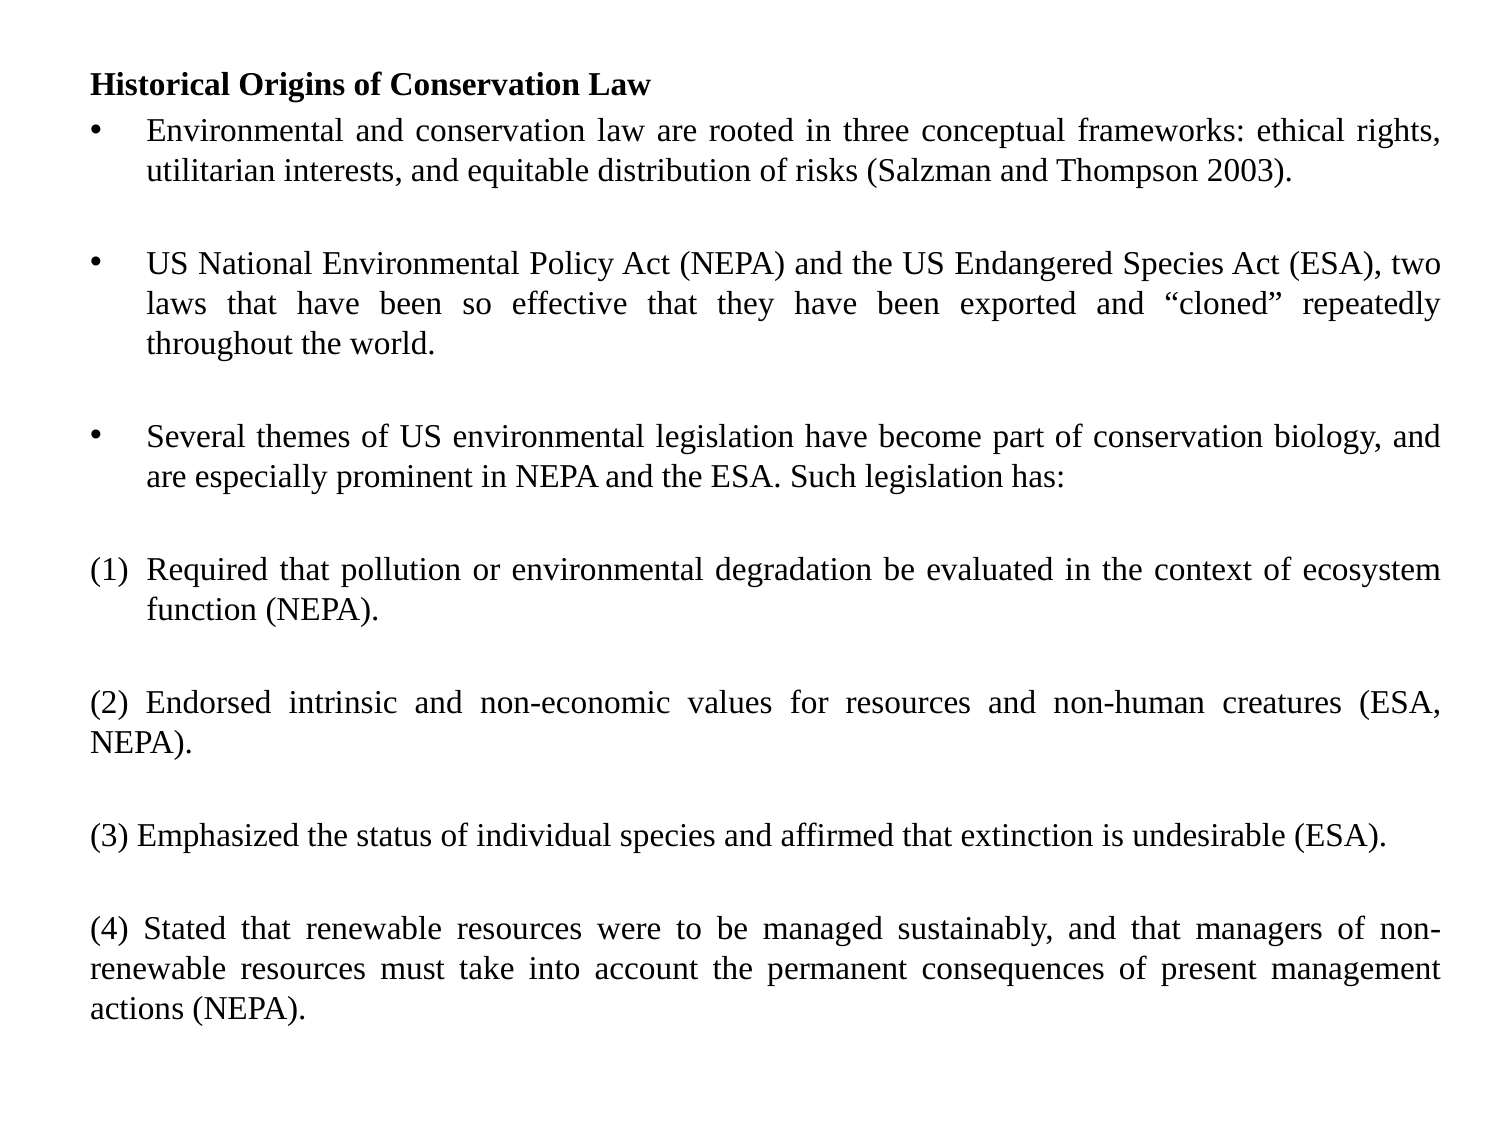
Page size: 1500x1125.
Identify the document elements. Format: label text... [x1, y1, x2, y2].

list Historical Origins of Conservation Law Environmental and conservation law are rooted in three conceptual frameworks: ethical rights, utilitarian interests, and equitable distribution of risks (Salzman and Thompson 2003). US National Environmental Policy Act (NEPA) and the US Endangered Species Act (ESA), two laws that have been so effective that they have been exported and “cloned” repeatedly throughout the world. Several themes of US environmental legislation have become part of conservation biology, and are especially prominent in NEPA and the ESA. Such legislation has: Required that pollution or environmental degradation be evaluated in the context of ecosystem function (NEPA). (2) Endorsed intrinsic and non-economic values for resources and non-human creatures (ESA, NEPA). (3) Emphasized the status of individual species and affirmed that extinction is undesirable (ESA). (4) Stated that renewable resources were to be managed sustainably, and that managers of non-renewable resources must take into account the permanent consequences of present management actions (NEPA). [75, 54, 1459, 1059]
